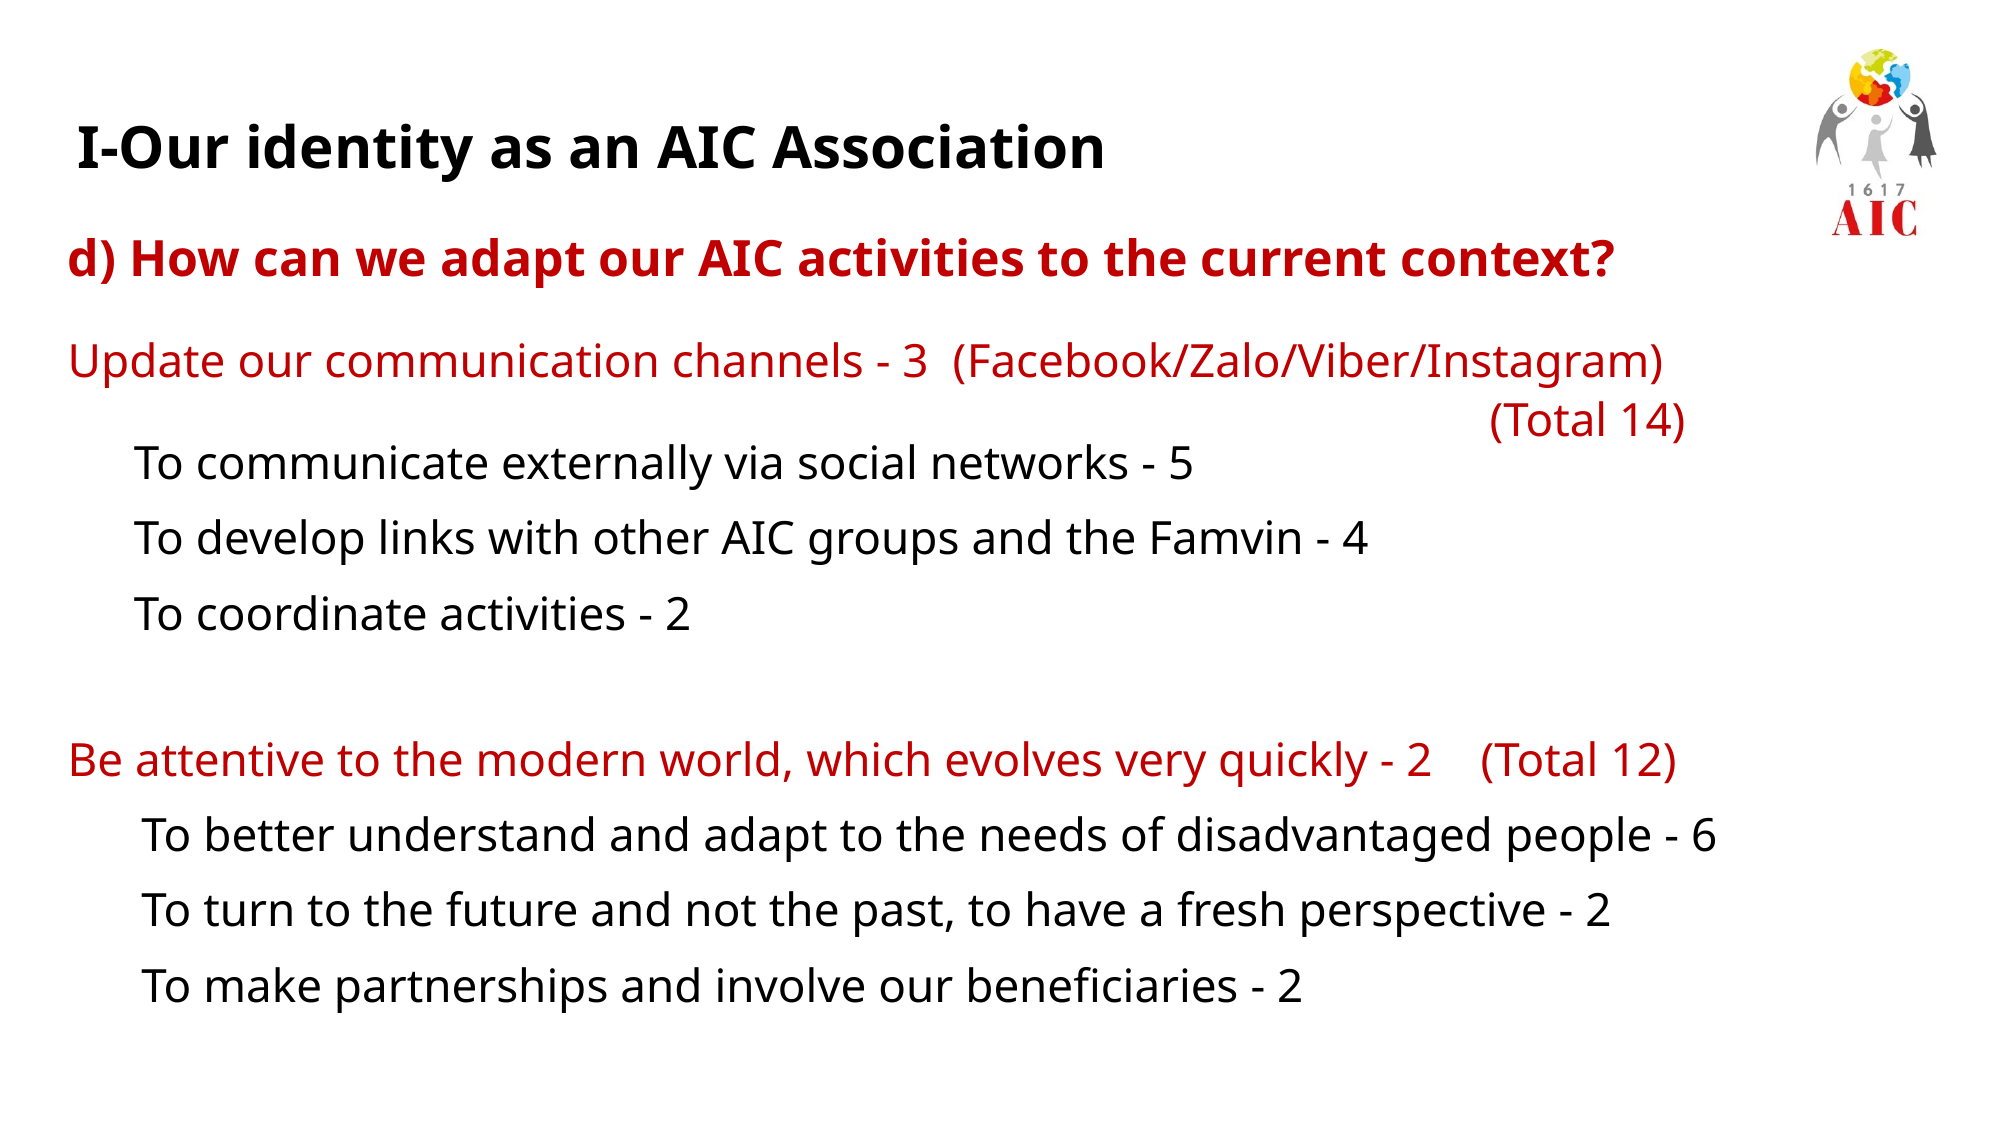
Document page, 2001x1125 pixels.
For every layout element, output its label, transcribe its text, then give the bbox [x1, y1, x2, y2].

text_box I-Our identity as an AIC Association d) How can we adapt our AIC activities to the current context? Update our communication channels - 3 (Facebook/Zalo/Viber/Instagram) (Total 14) Be attentive to the modern world, which evolves very quickly - 2 (Total 12) To better understand and adapt to the needs of disadvantaged people - 6 To turn to the future and not the past, to have a fresh perspective - 2 To make partnerships and involve our beneficiaries - 2 [52, 97, 1942, 1020]
picture [1815, 49, 1937, 236]
text_box To communicate externally via social networks - 5 To develop links with other AIC groups and the Famvin - 4 To coordinate activities - 2 [119, 422, 1783, 647]
